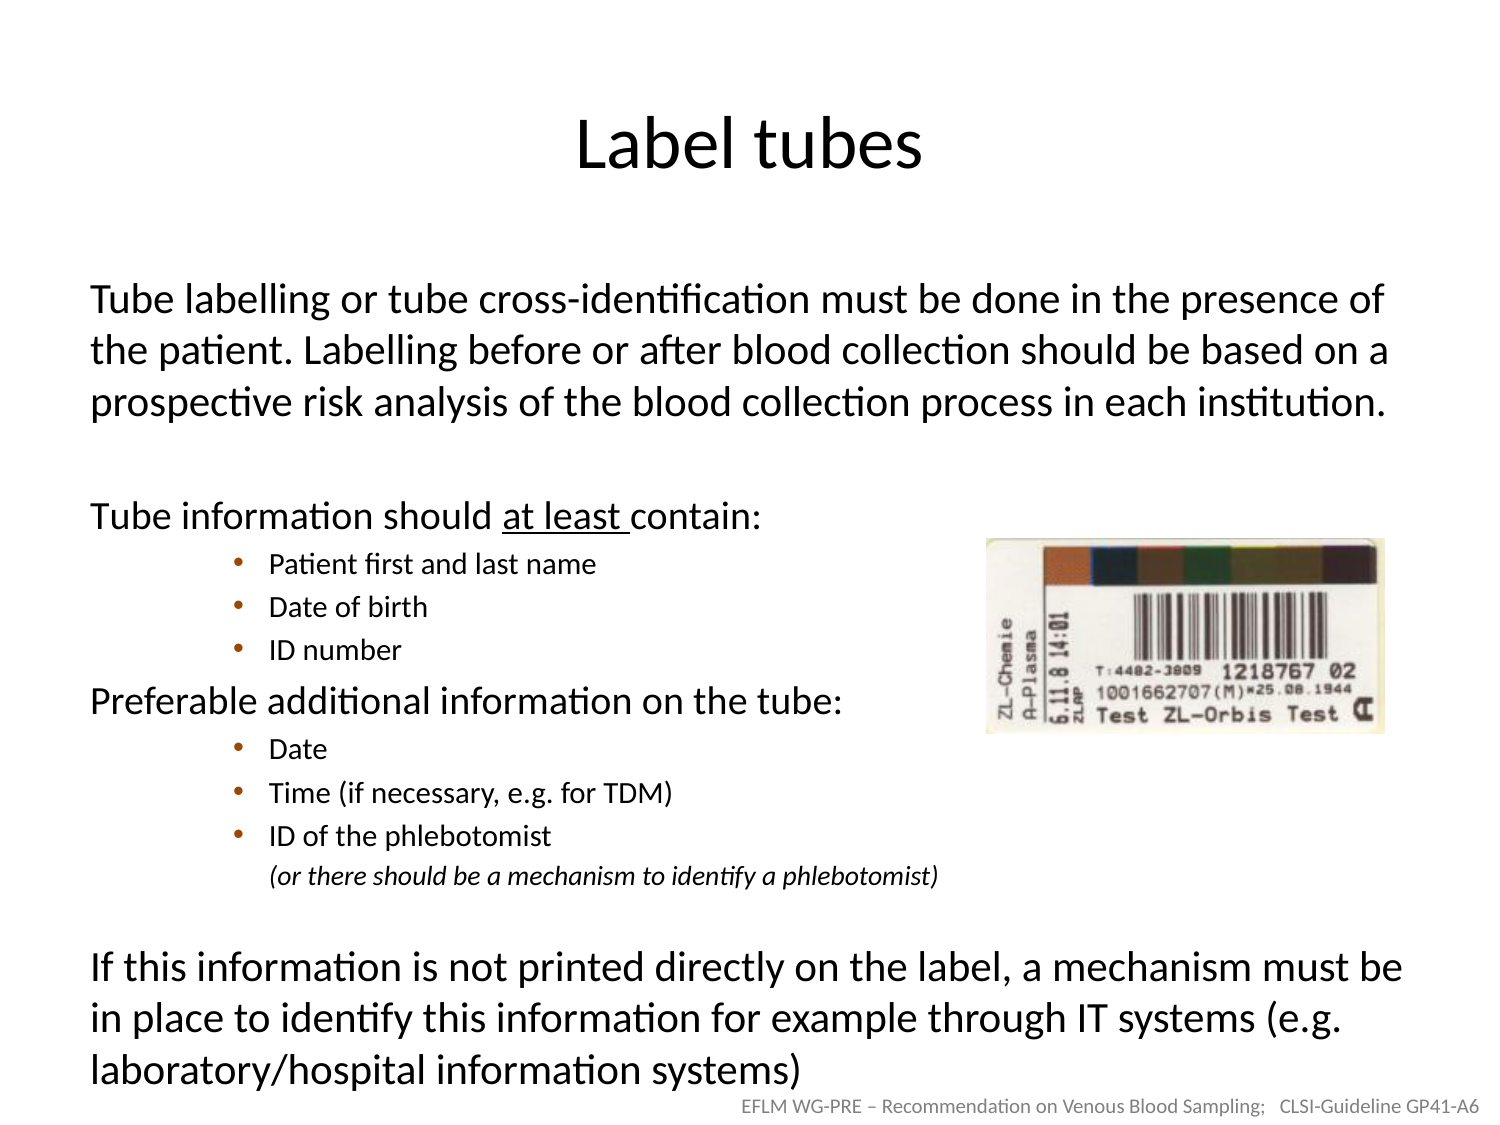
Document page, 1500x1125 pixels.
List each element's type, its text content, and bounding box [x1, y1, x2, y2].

title Label tubes [75, 45, 1425, 233]
list Tube labelling or tube cross-identification must be done in the presence of the patient. Labelling before or after blood collection should be based on a prospective risk analysis of the blood collection process in each institution. Tube information should at least contain: Patient first and last name Date of birth ID number Preferable additional information on the tube: Date Time (if necessary, e.g. for TDM) ID of the phlebotomist (or there should be a mechanism to identify a phlebotomist) If this information is not printed directly on the label, a mechanism must be in place to identify this information for example through IT systems (e.g. laboratory/hospital information systems) [75, 262, 1425, 1125]
picture [985, 538, 1385, 735]
text_box EFLM WG-PRE – Recommendation on Venous Blood Sampling; CLSI-Guideline GP41-A6 [726, 1084, 1495, 1125]
